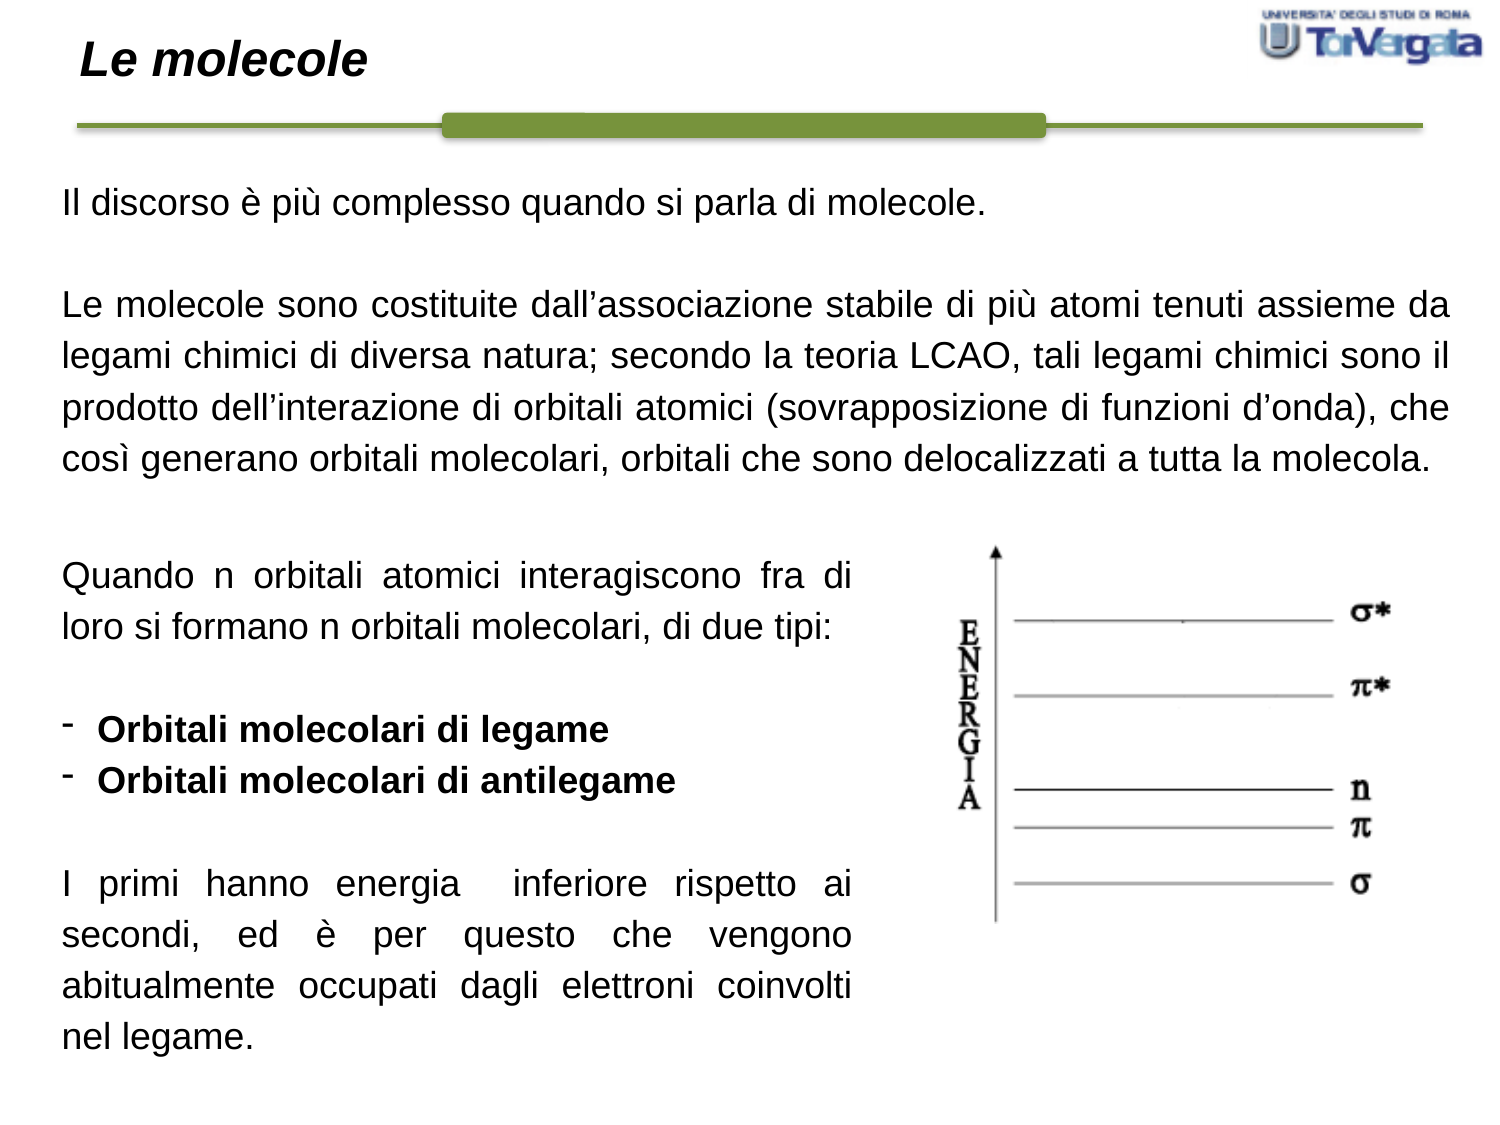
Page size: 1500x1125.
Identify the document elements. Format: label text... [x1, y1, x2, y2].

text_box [76, 113, 1424, 138]
text_box Quando n orbitali atomici interagiscono fra di loro si formano n orbitali molecolari, di due tipi: Orbitali molecolari di legame Orbitali molecolari di antilegame I primi hanno energia inferiore rispetto ai secondi, ed è per questo che vengono abitualmente occupati dagli elettroni coinvolti nel legame. [46, 537, 868, 1065]
picture [1245, 0, 1500, 79]
text_box Le molecole [0, 0, 1500, 94]
text_box Il discorso è più complesso quando si parla di molecole. Le molecole sono costituite dall’associazione stabile di più atomi tenuti assieme da legami chimici di diversa natura; secondo la teoria LCAO, tali legami chimici sono il prodotto dell’interazione di orbitali atomici (sovrapposizione di funzioni d’onda), che così generano orbitali molecolari, orbitali che sono delocalizzati a tutta la molecola. [46, 163, 1465, 487]
picture [937, 538, 1419, 924]
